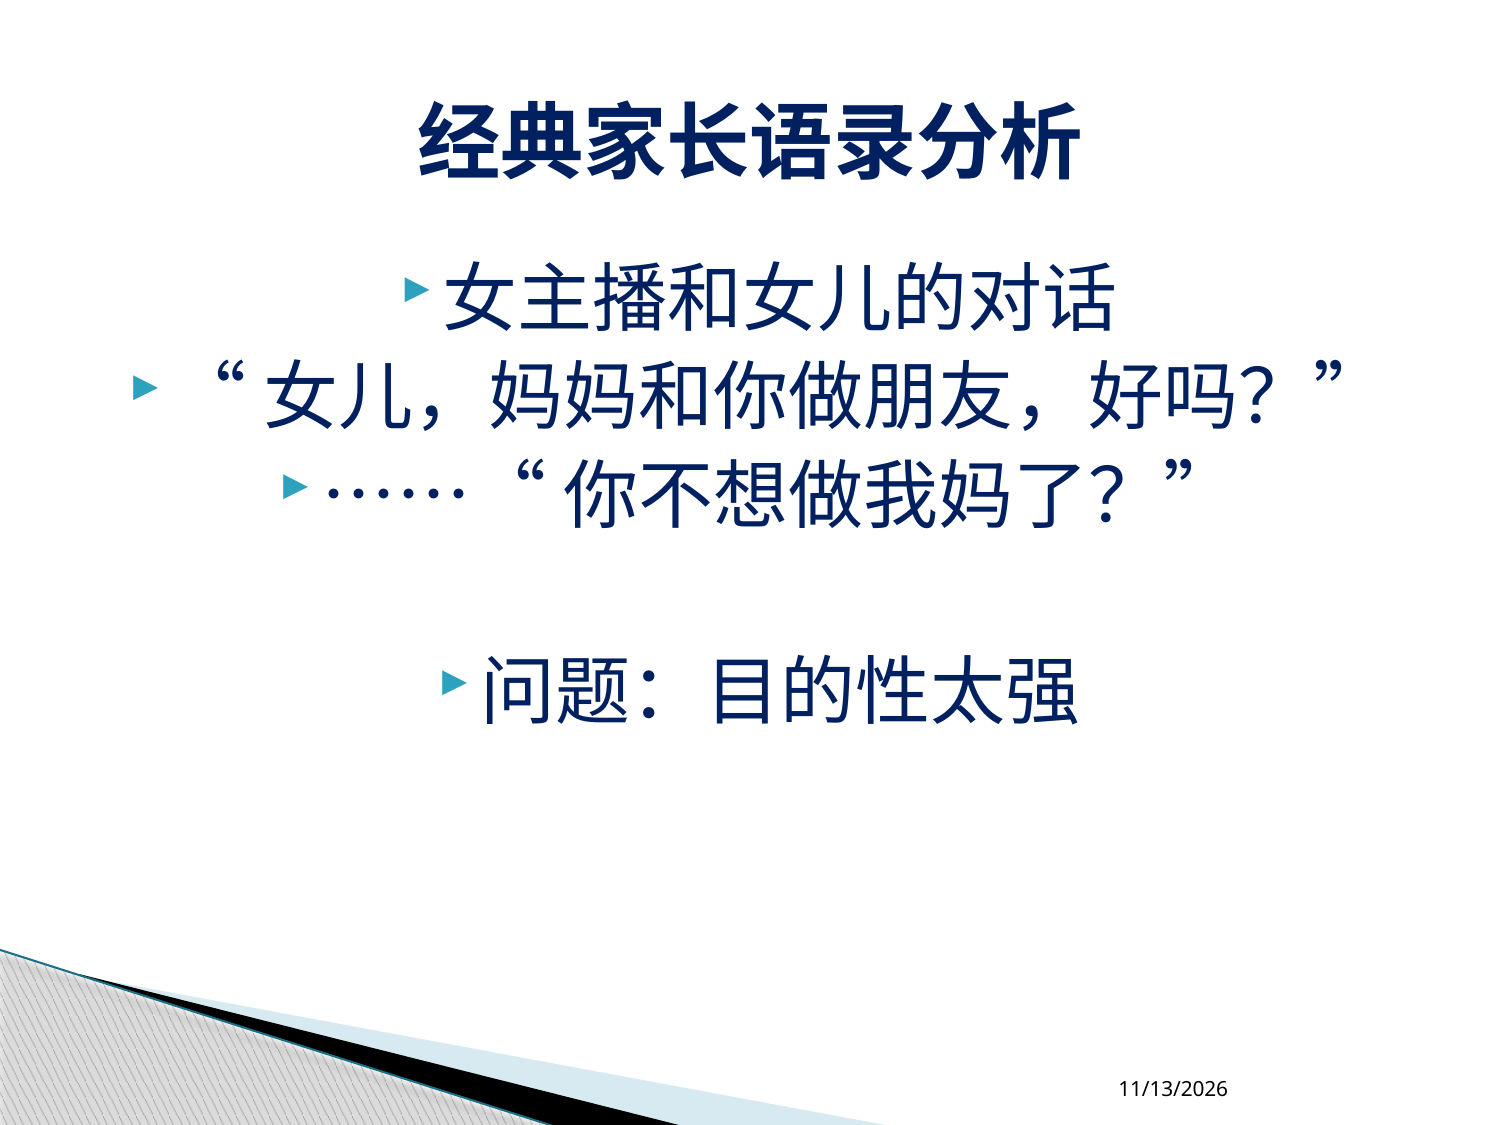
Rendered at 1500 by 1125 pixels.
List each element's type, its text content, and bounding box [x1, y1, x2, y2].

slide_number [1103, 1051, 1419, 1112]
list 女主播和女儿的对话 “女儿，妈妈和你做朋友，好吗？” ……“你不想做我妈了？” 问题：目的性太强 [75, 243, 1425, 986]
title 经典家长语录分析 [75, 45, 1425, 233]
